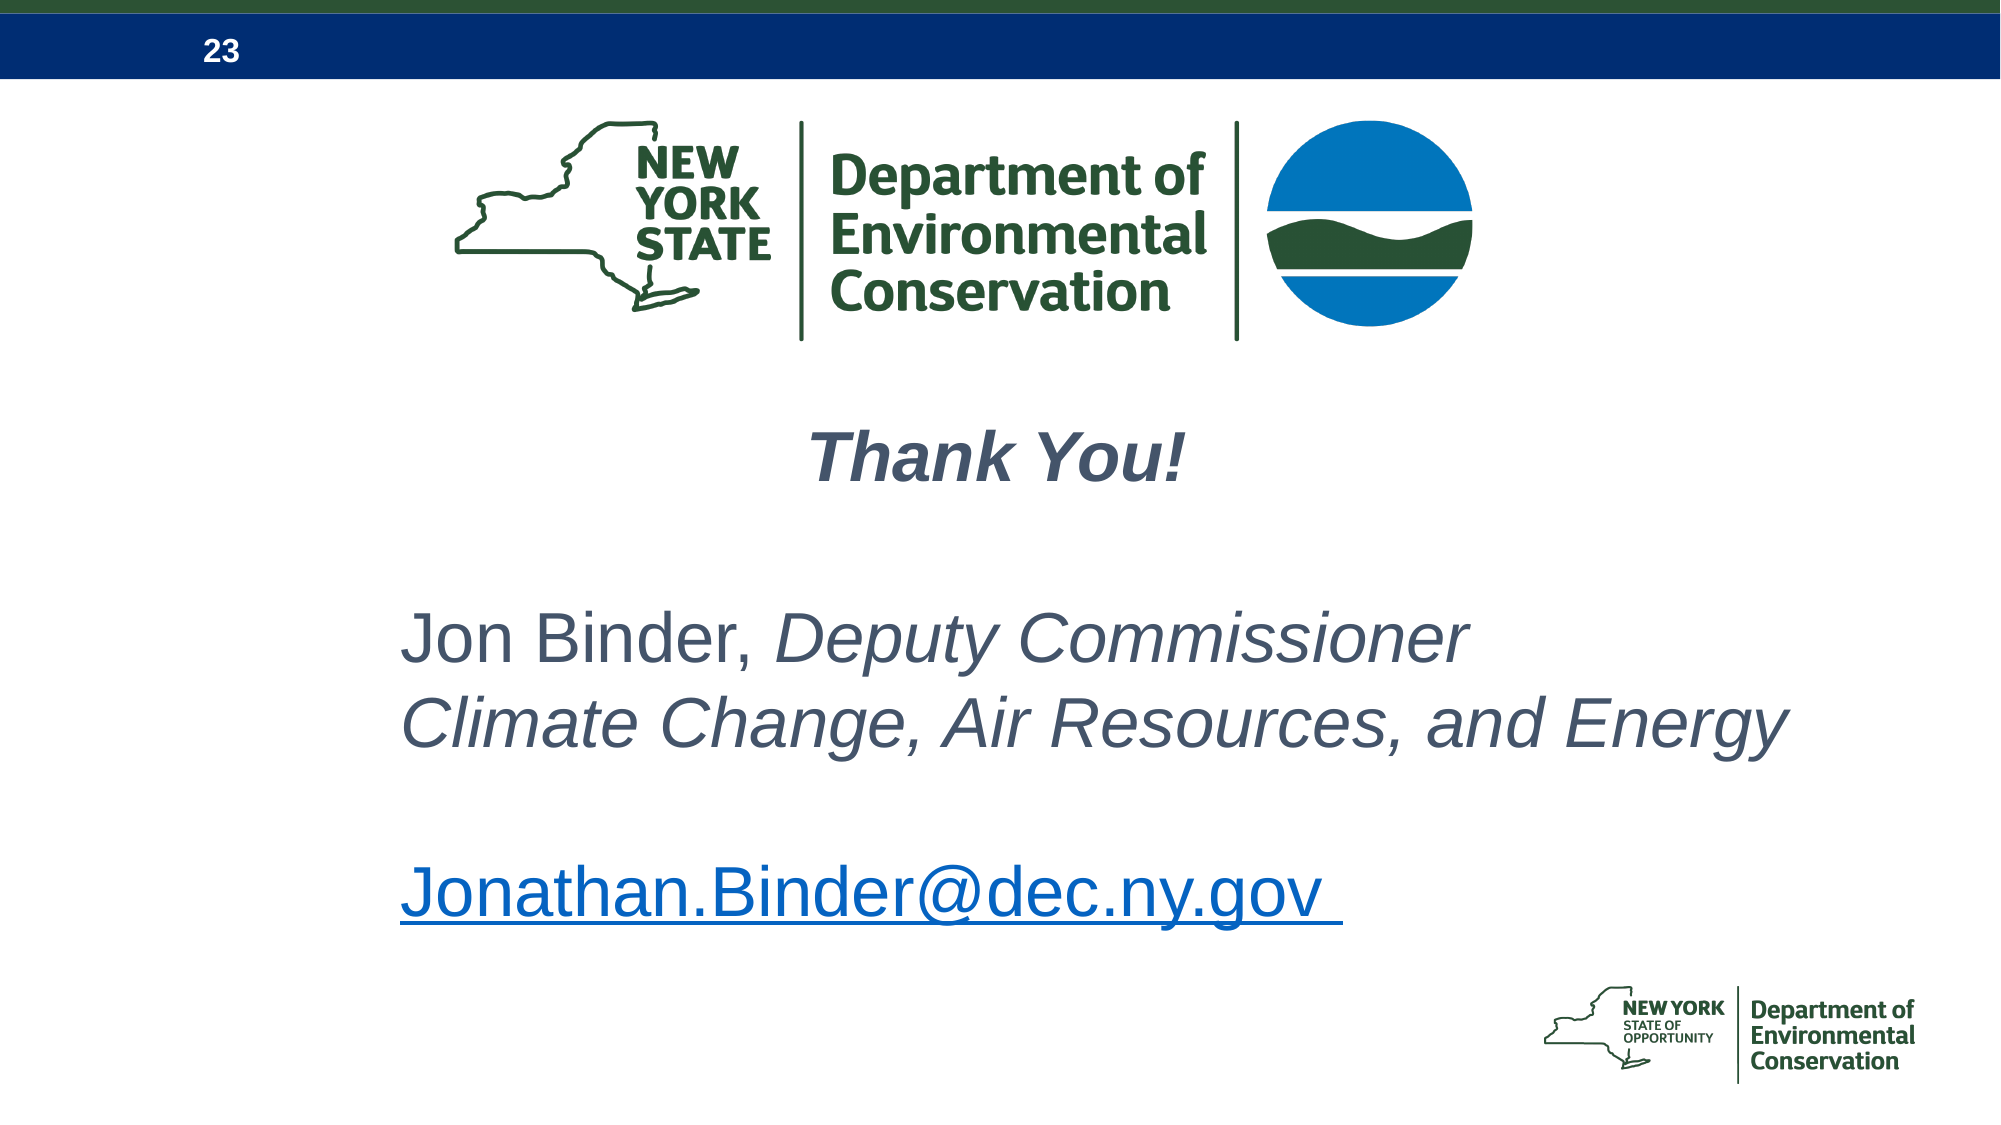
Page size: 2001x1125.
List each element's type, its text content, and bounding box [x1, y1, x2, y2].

picture [441, 105, 1489, 352]
picture [1544, 986, 1915, 1084]
text_box Jon Binder, Deputy Commissioner Climate Change, Air Resources, and Energy Jonathan.Binder@dec.ny.gov [385, 583, 1805, 984]
text_box Thank You! [791, 403, 1249, 503]
